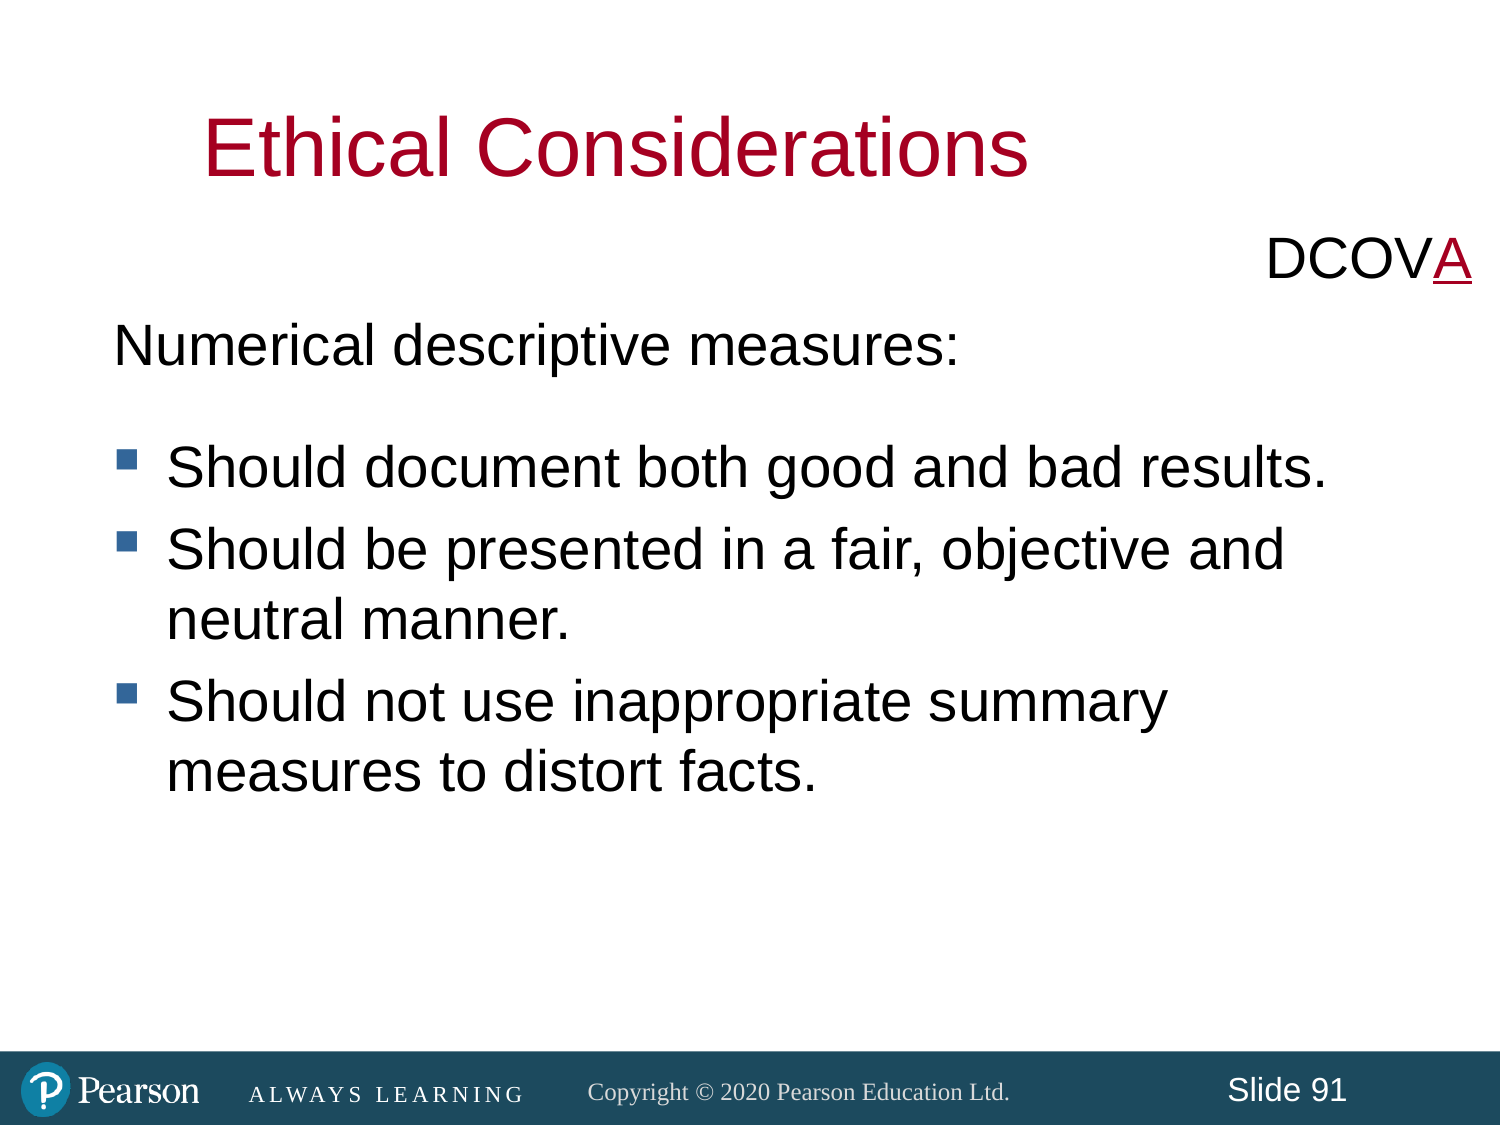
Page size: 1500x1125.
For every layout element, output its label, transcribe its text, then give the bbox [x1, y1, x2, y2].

list Numerical descriptive measures: Should document both good and bad results. Should be presented in a fair, objective and neutral manner. Should not use inappropriate summary measures to distort facts. [99, 299, 1425, 1044]
text_box DCOVA [1250, 212, 1487, 298]
title Ethical Considerations [188, 37, 1400, 200]
picture [21, 1062, 199, 1117]
